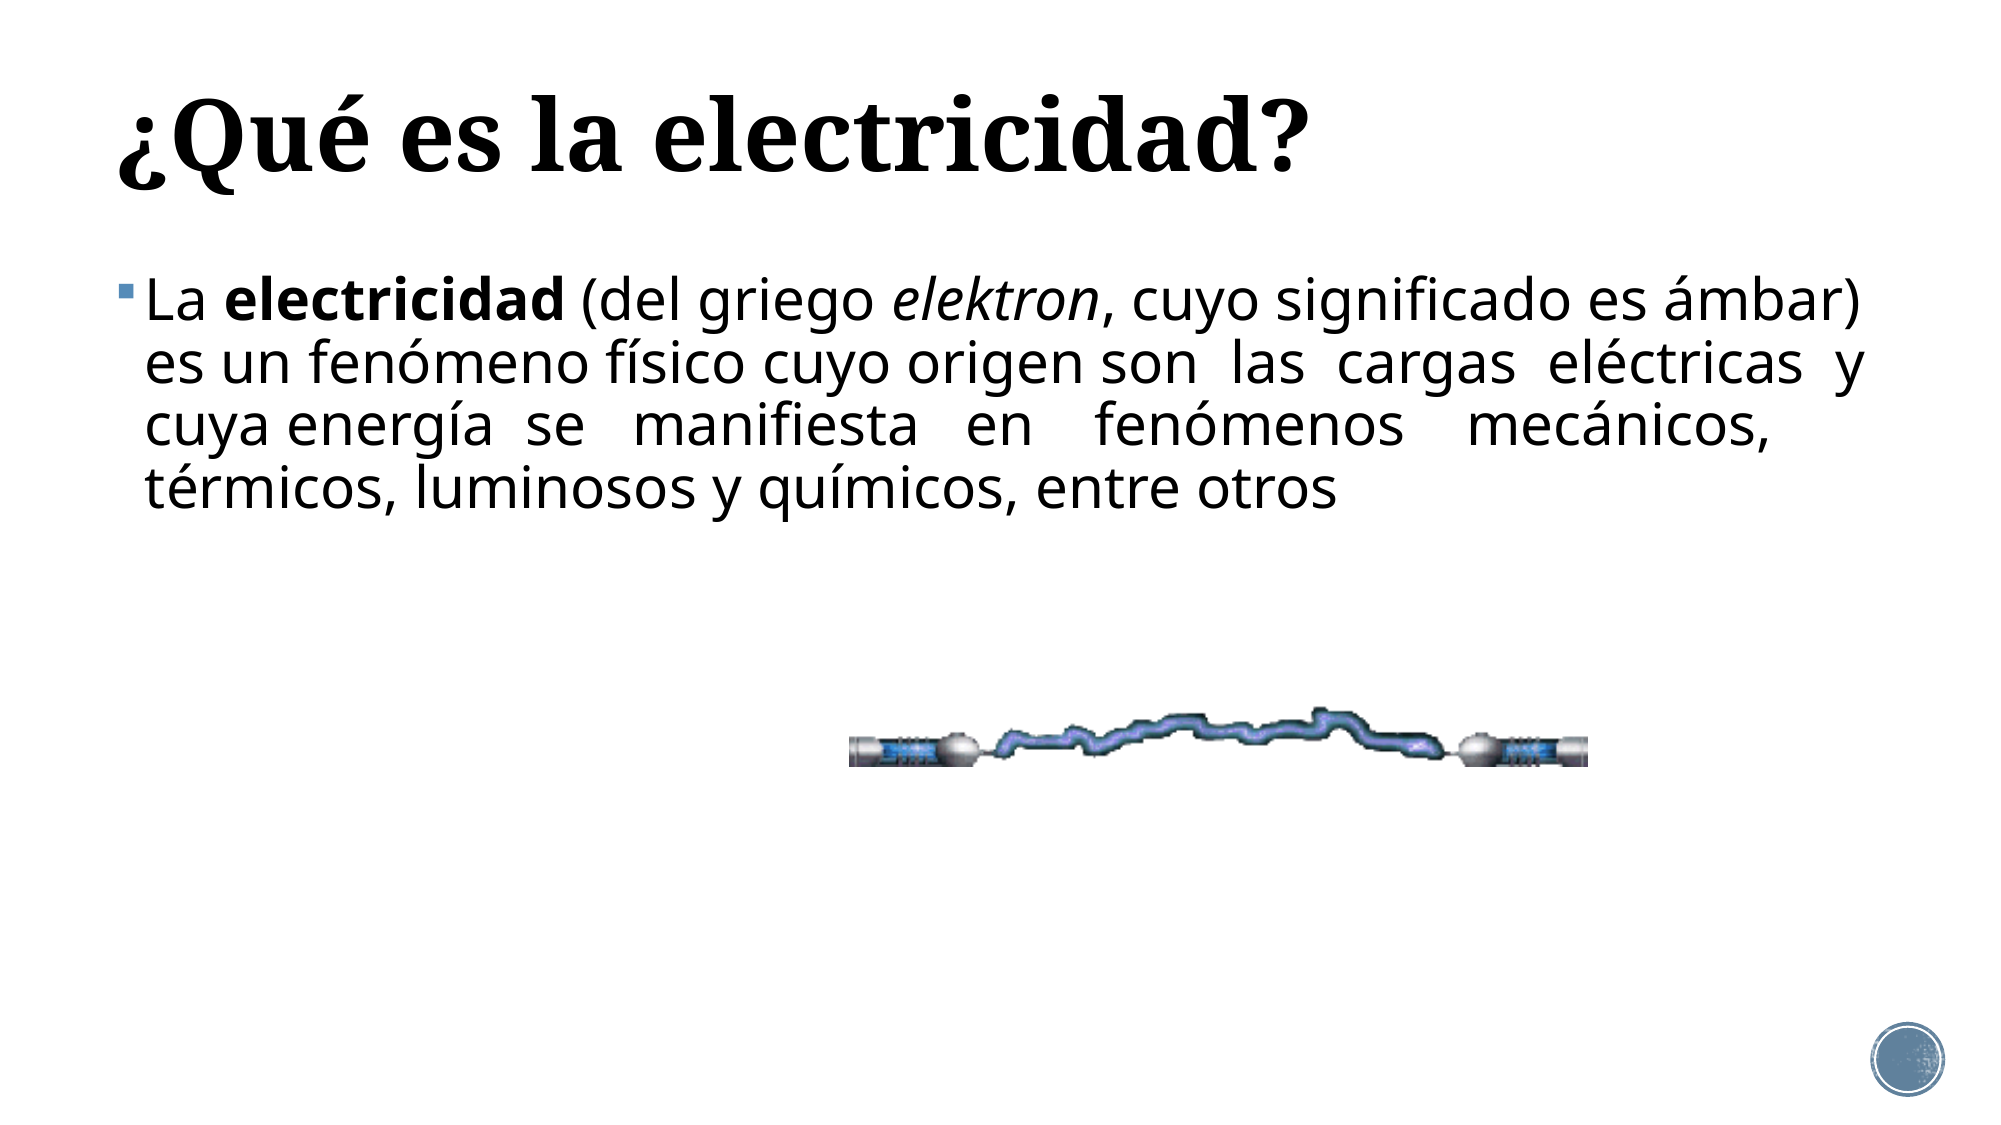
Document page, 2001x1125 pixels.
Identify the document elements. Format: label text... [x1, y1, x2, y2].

title ¿Qué es la electricidad? [99, 45, 1900, 233]
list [853, 704, 1585, 764]
list La electricidad (del griego elektron, cuyo significado es ámbar) es un fenómeno físico cuyo origen son las cargas eléctricas y cuya energía se manifiesta en fenómenos mecánicos, térmicos, luminosos y químicos, entre otros [99, 262, 1900, 622]
